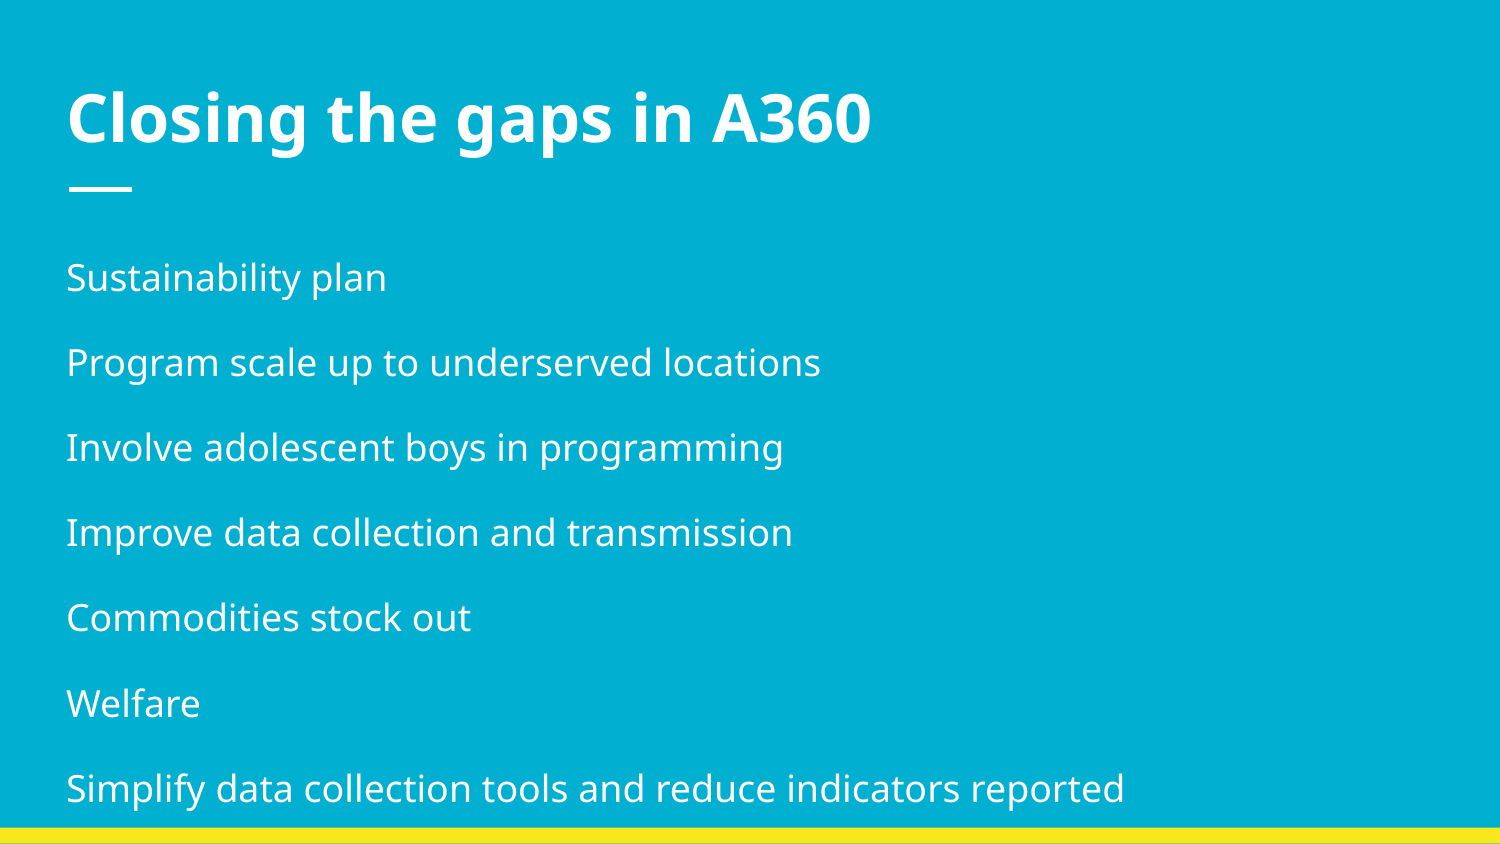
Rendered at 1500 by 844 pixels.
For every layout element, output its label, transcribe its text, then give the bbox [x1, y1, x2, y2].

title Closing the gaps in A360 [51, 61, 1449, 167]
list Sustainability plan Program scale up to underserved locations Involve adolescent boys in programming Improve data collection and transmission Commodities stock out Welfare Simplify data collection tools and reduce indicators reported [51, 232, 1449, 750]
